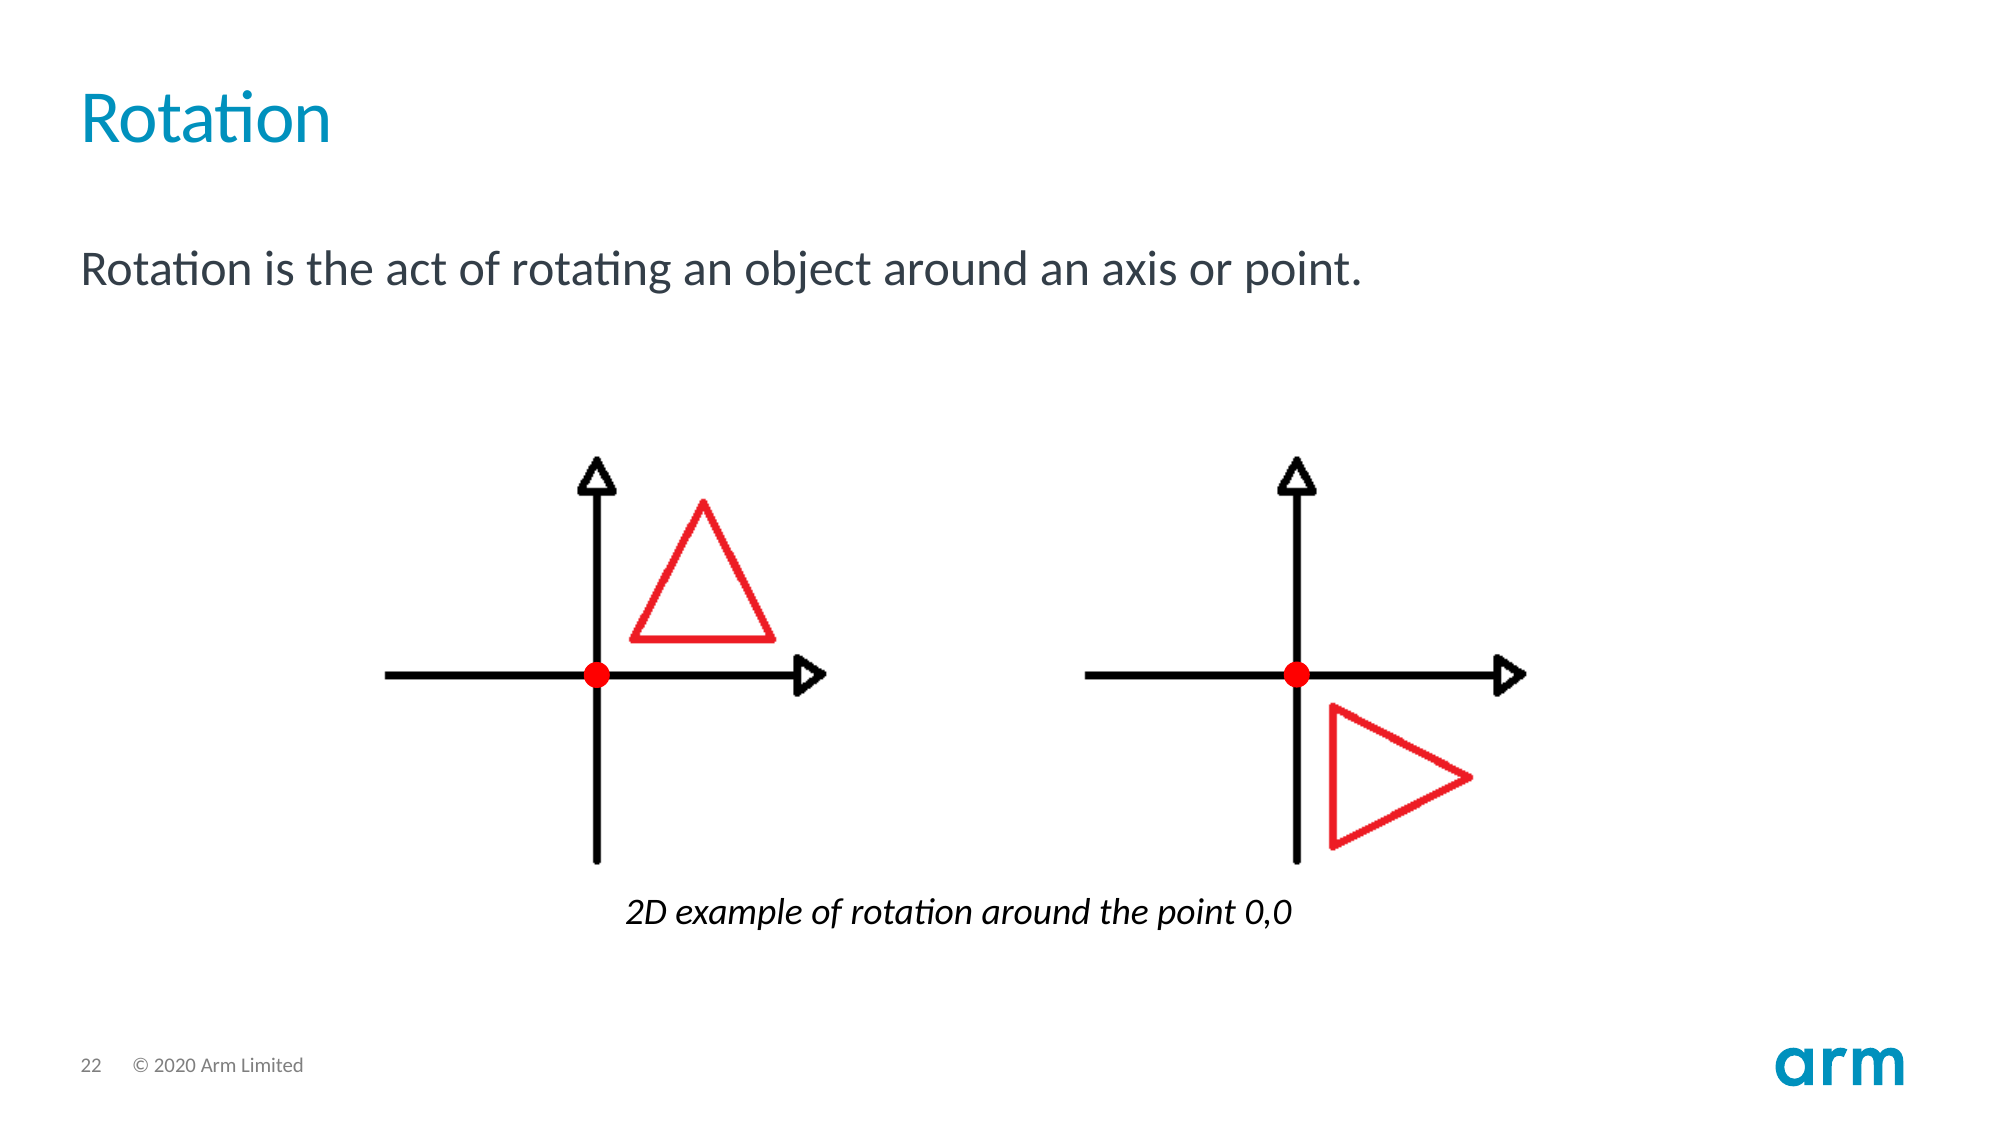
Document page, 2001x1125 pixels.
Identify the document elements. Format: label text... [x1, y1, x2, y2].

picture [1043, 449, 1550, 904]
picture [343, 449, 850, 904]
text_box 2D example of rotation around the point 0,0 [624, 904, 775, 1038]
list Rotation is the act of rotating an object around an axis or point. [80, 242, 1915, 913]
title Rotation [80, 48, 1915, 158]
